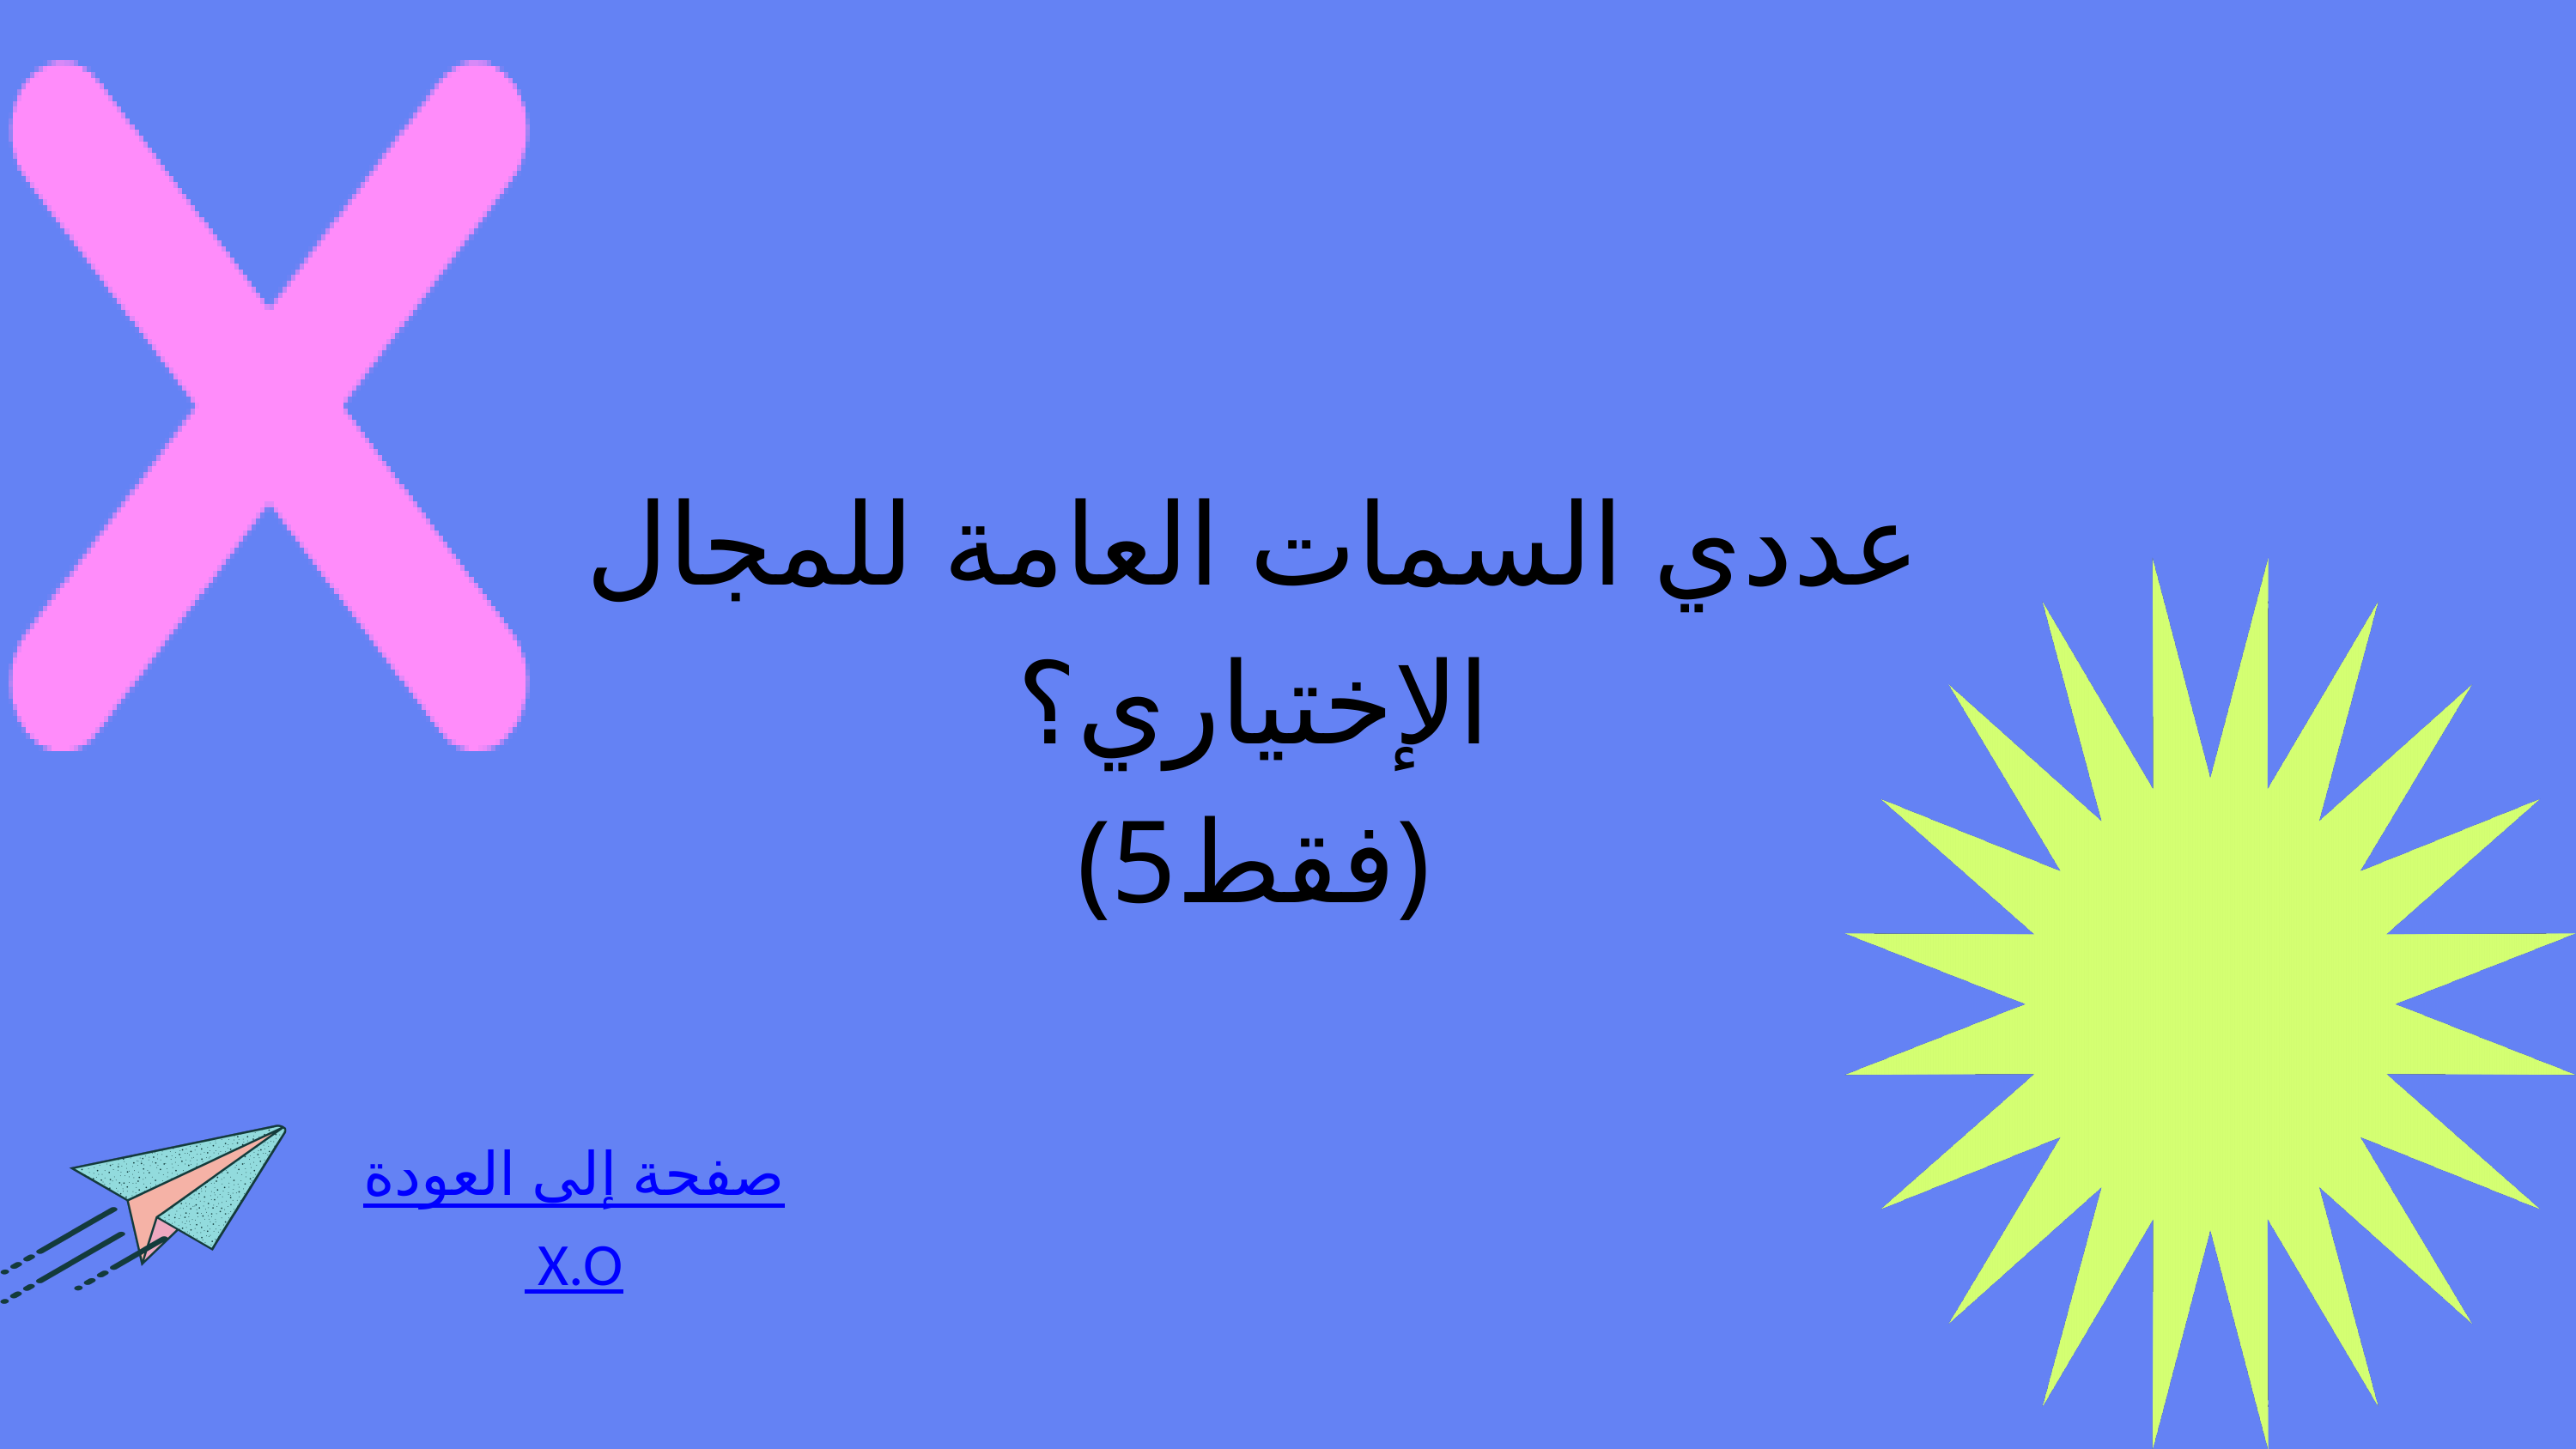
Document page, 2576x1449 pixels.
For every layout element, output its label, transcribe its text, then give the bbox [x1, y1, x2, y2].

text_box [0, 55, 539, 751]
text_box عددي السمات العامة للمجال الإختياري؟ (5فقط) [471, 448, 2038, 925]
text_box [1844, 557, 2576, 1449]
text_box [0, 1125, 822, 1304]
